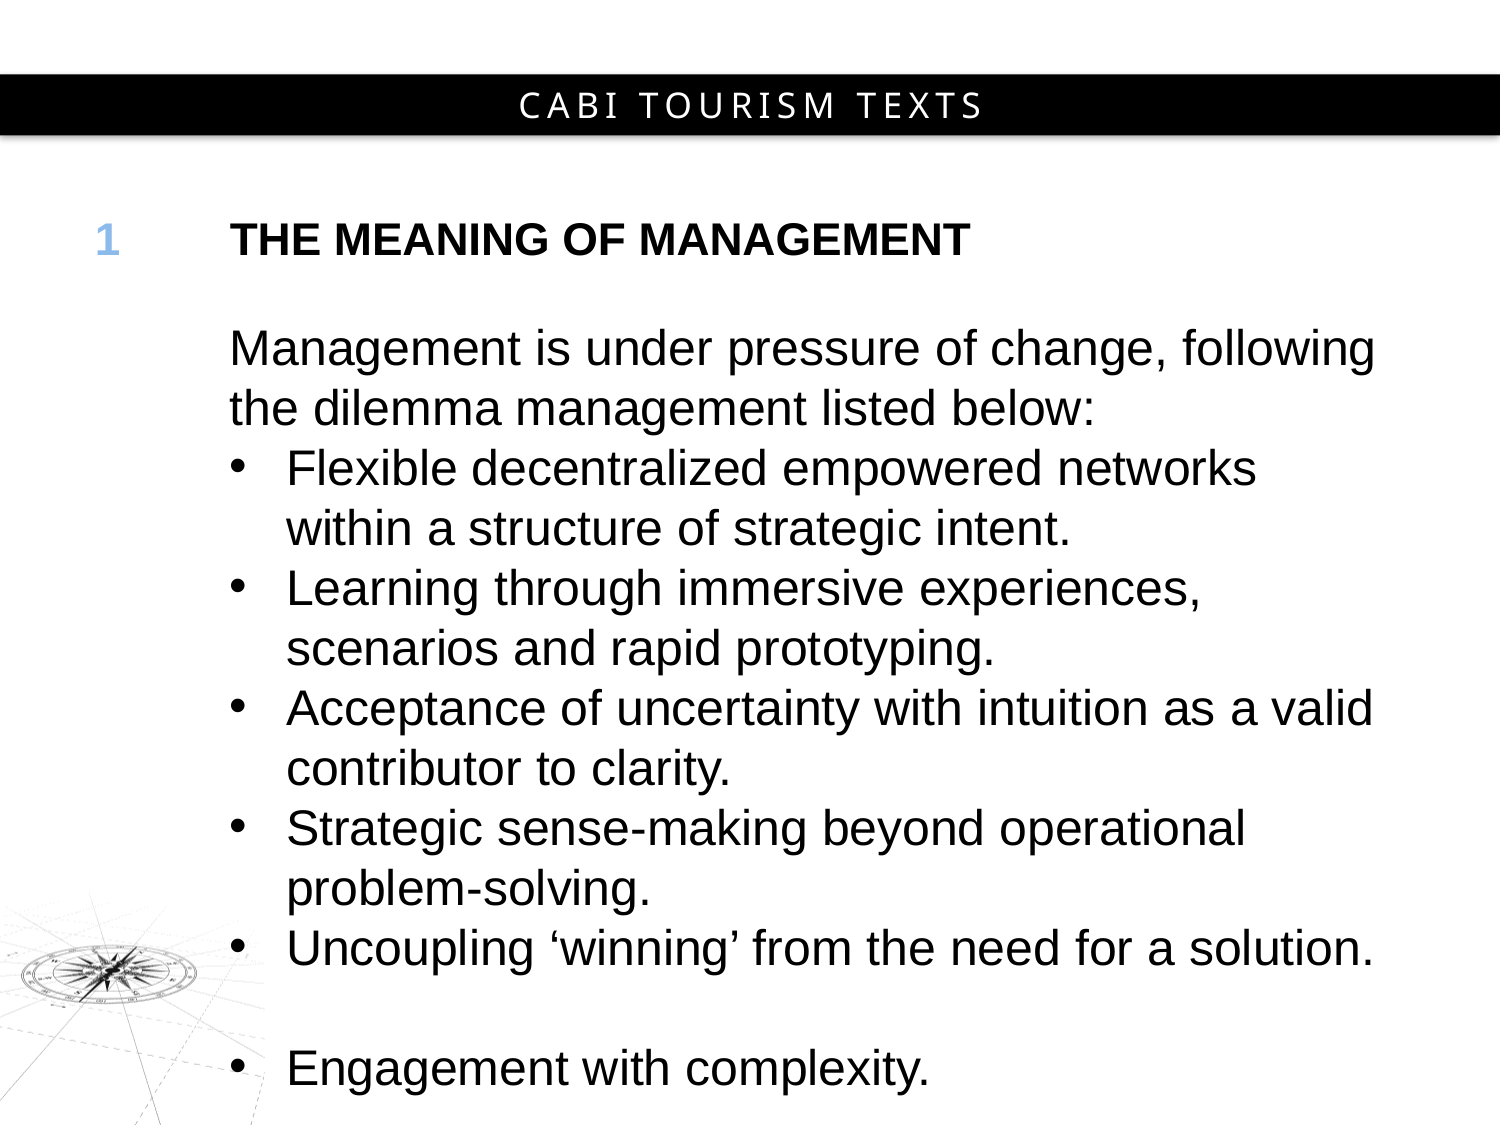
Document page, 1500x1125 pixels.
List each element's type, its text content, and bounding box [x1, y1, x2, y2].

picture [0, 758, 266, 1125]
text_box Management is under pressure of change, following the dilemma management listed below: Flexible decentralized empowered networks within a structure of strategic intent. Learning through immersive experiences, scenarios and rapid prototyping. Acceptance of uncertainty with intuition as a valid contributor to clarity. Strategic sense-making beyond operational problem-solving. Uncoupling ‘winning’ from the need for a solution. Engagement with complexity. [215, 307, 1396, 1103]
text_box 1 [0, 202, 215, 272]
text_box THE MEANING OF MANAGEMENT [215, 202, 1396, 272]
text_box CABI TOURISM TEXTS [0, 74, 1500, 136]
